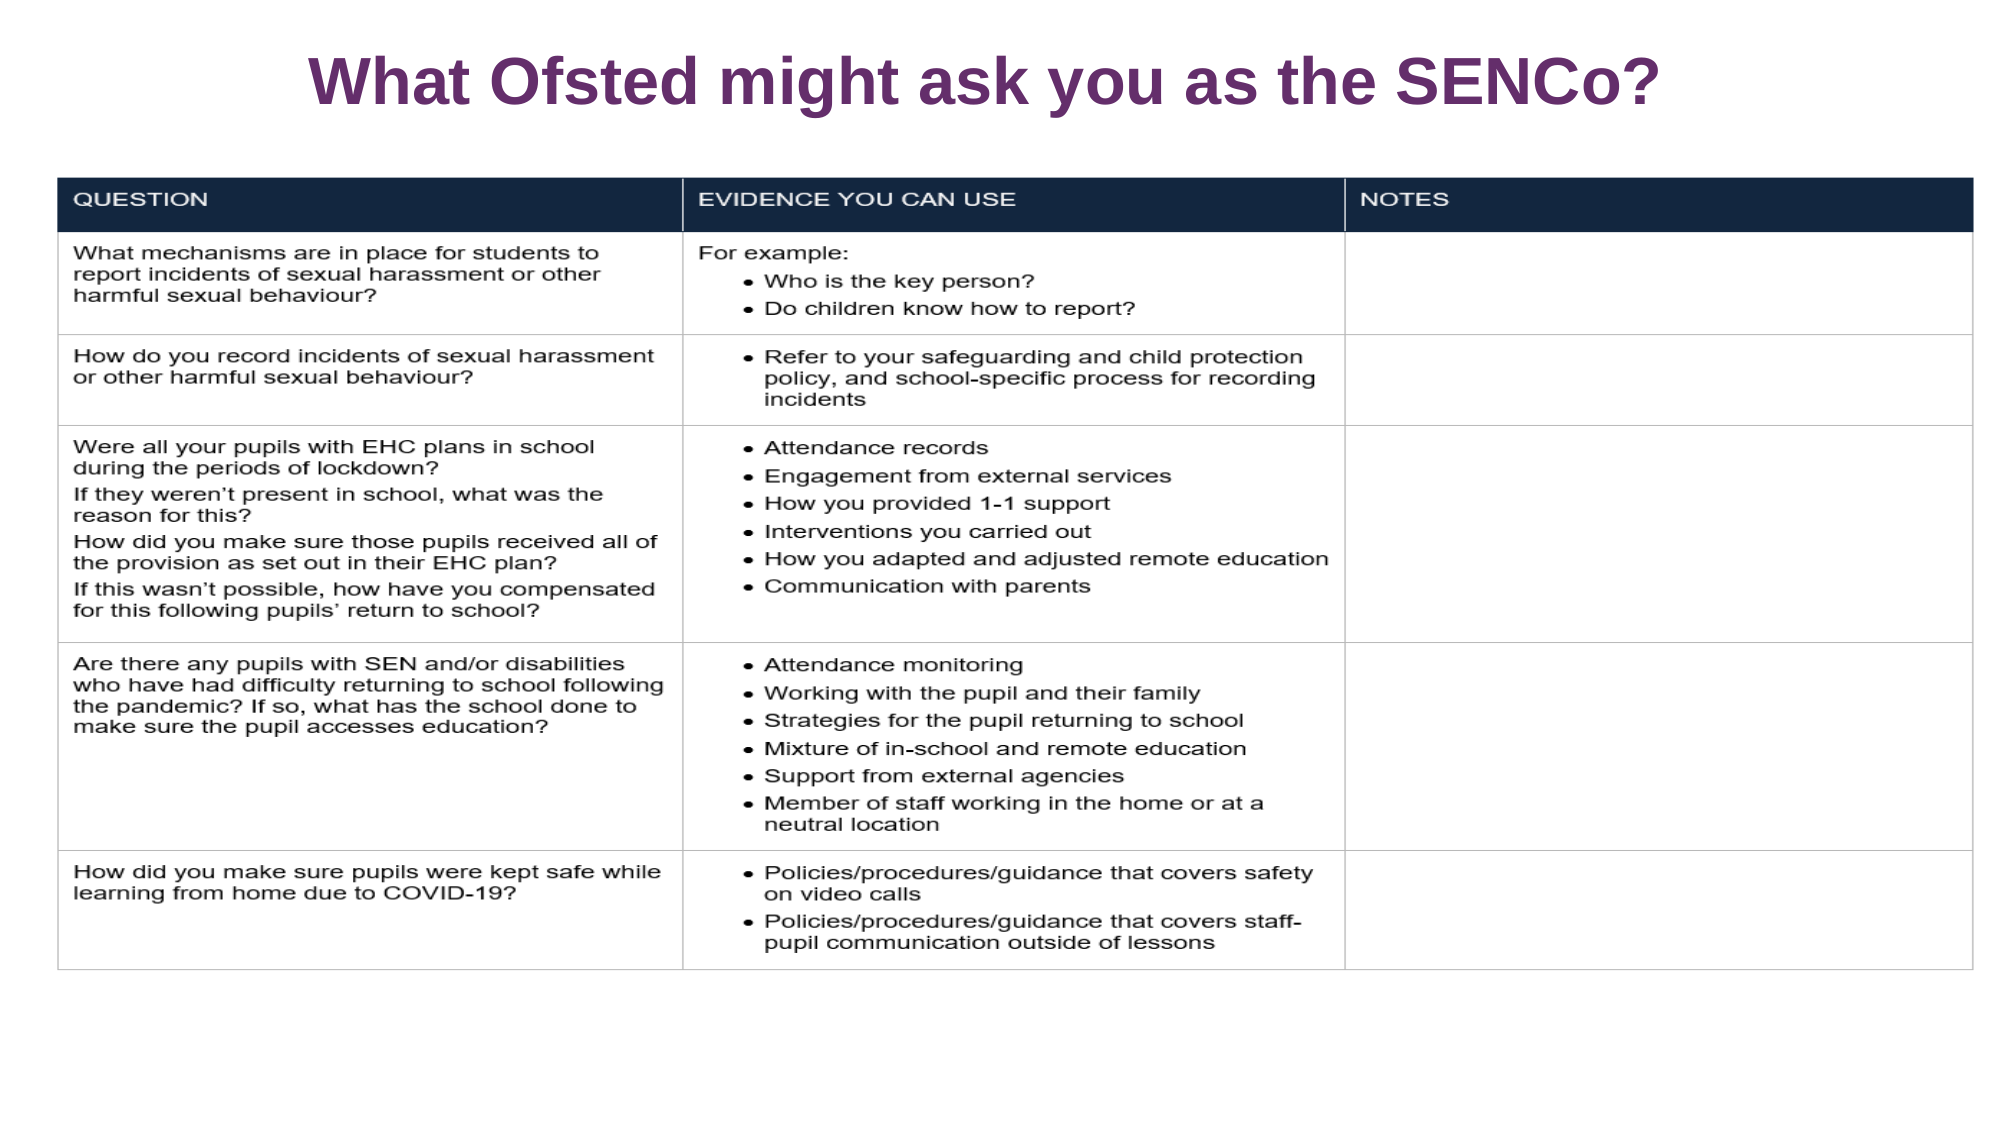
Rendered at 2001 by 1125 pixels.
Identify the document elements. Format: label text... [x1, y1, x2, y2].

text_box What Ofsted might ask you as the SENCo? [293, 39, 2000, 257]
picture [51, 165, 1983, 985]
